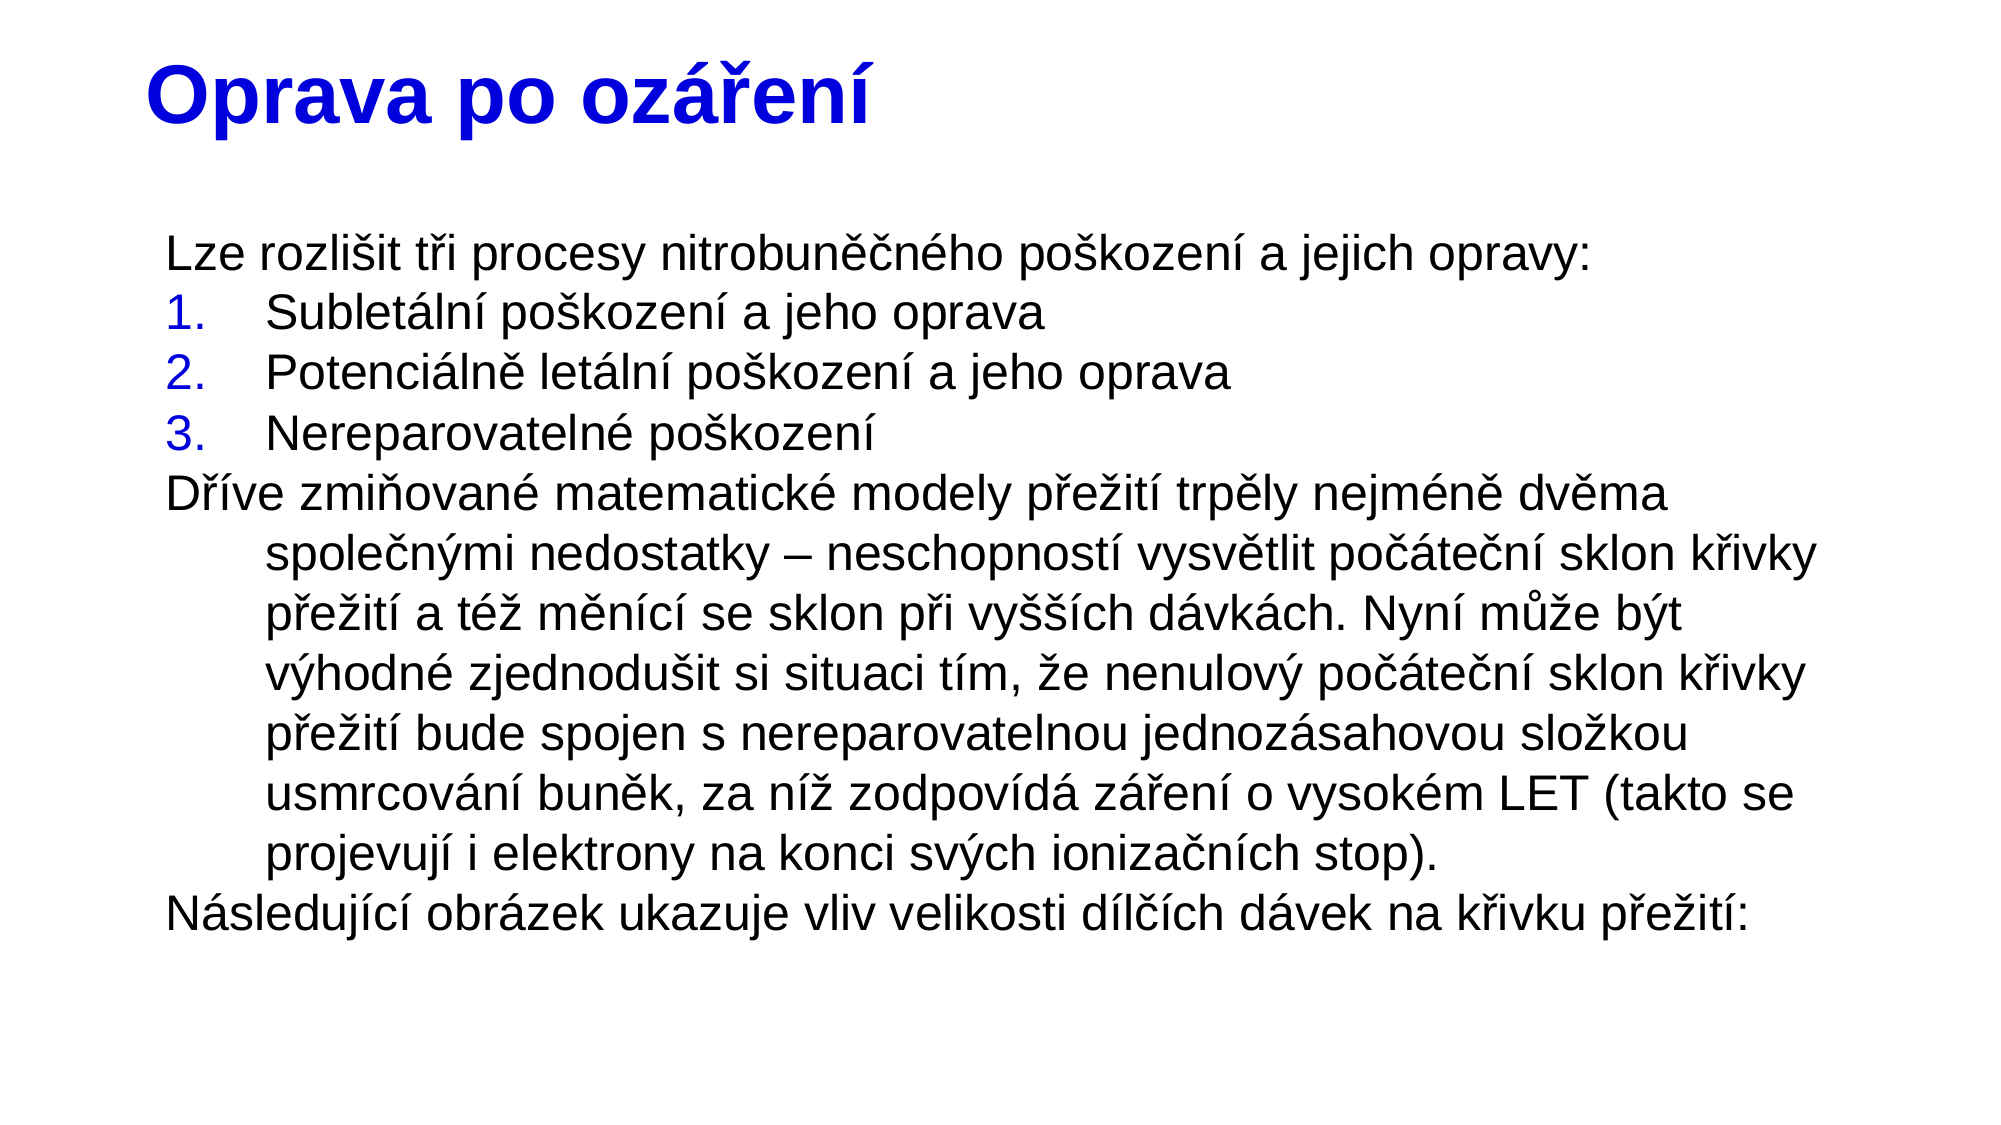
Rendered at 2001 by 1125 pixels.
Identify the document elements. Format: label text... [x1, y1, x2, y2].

title Oprava po ozáření [145, 57, 950, 173]
list Lze rozlišit tři procesy nitrobuněčného poškození a jejich opravy: Subletální poškození a jeho oprava Potenciálně letální poškození a jeho oprava Nereparovatelné poškození Dříve zmiňované matematické modely přežití trpěly nejméně dvěma společnými nedostatky – neschopností vysvětlit počáteční sklon křivky přežití a též měnící se sklon při vyšších dávkách. Nyní může být výhodné zjednodušit si situaci tím, že nenulový počáteční sklon křivky přežití bude spojen s nereparovatelnou jednozásahovou složkou usmrcování buněk, za níž zodpovídá záření o vysokém LET (takto se projevují i elektrony na konci svých ionizačních stop). Následující obrázek ukazuje vliv velikosti dílčích dávek na křivku přežití: [165, 220, 1835, 1083]
